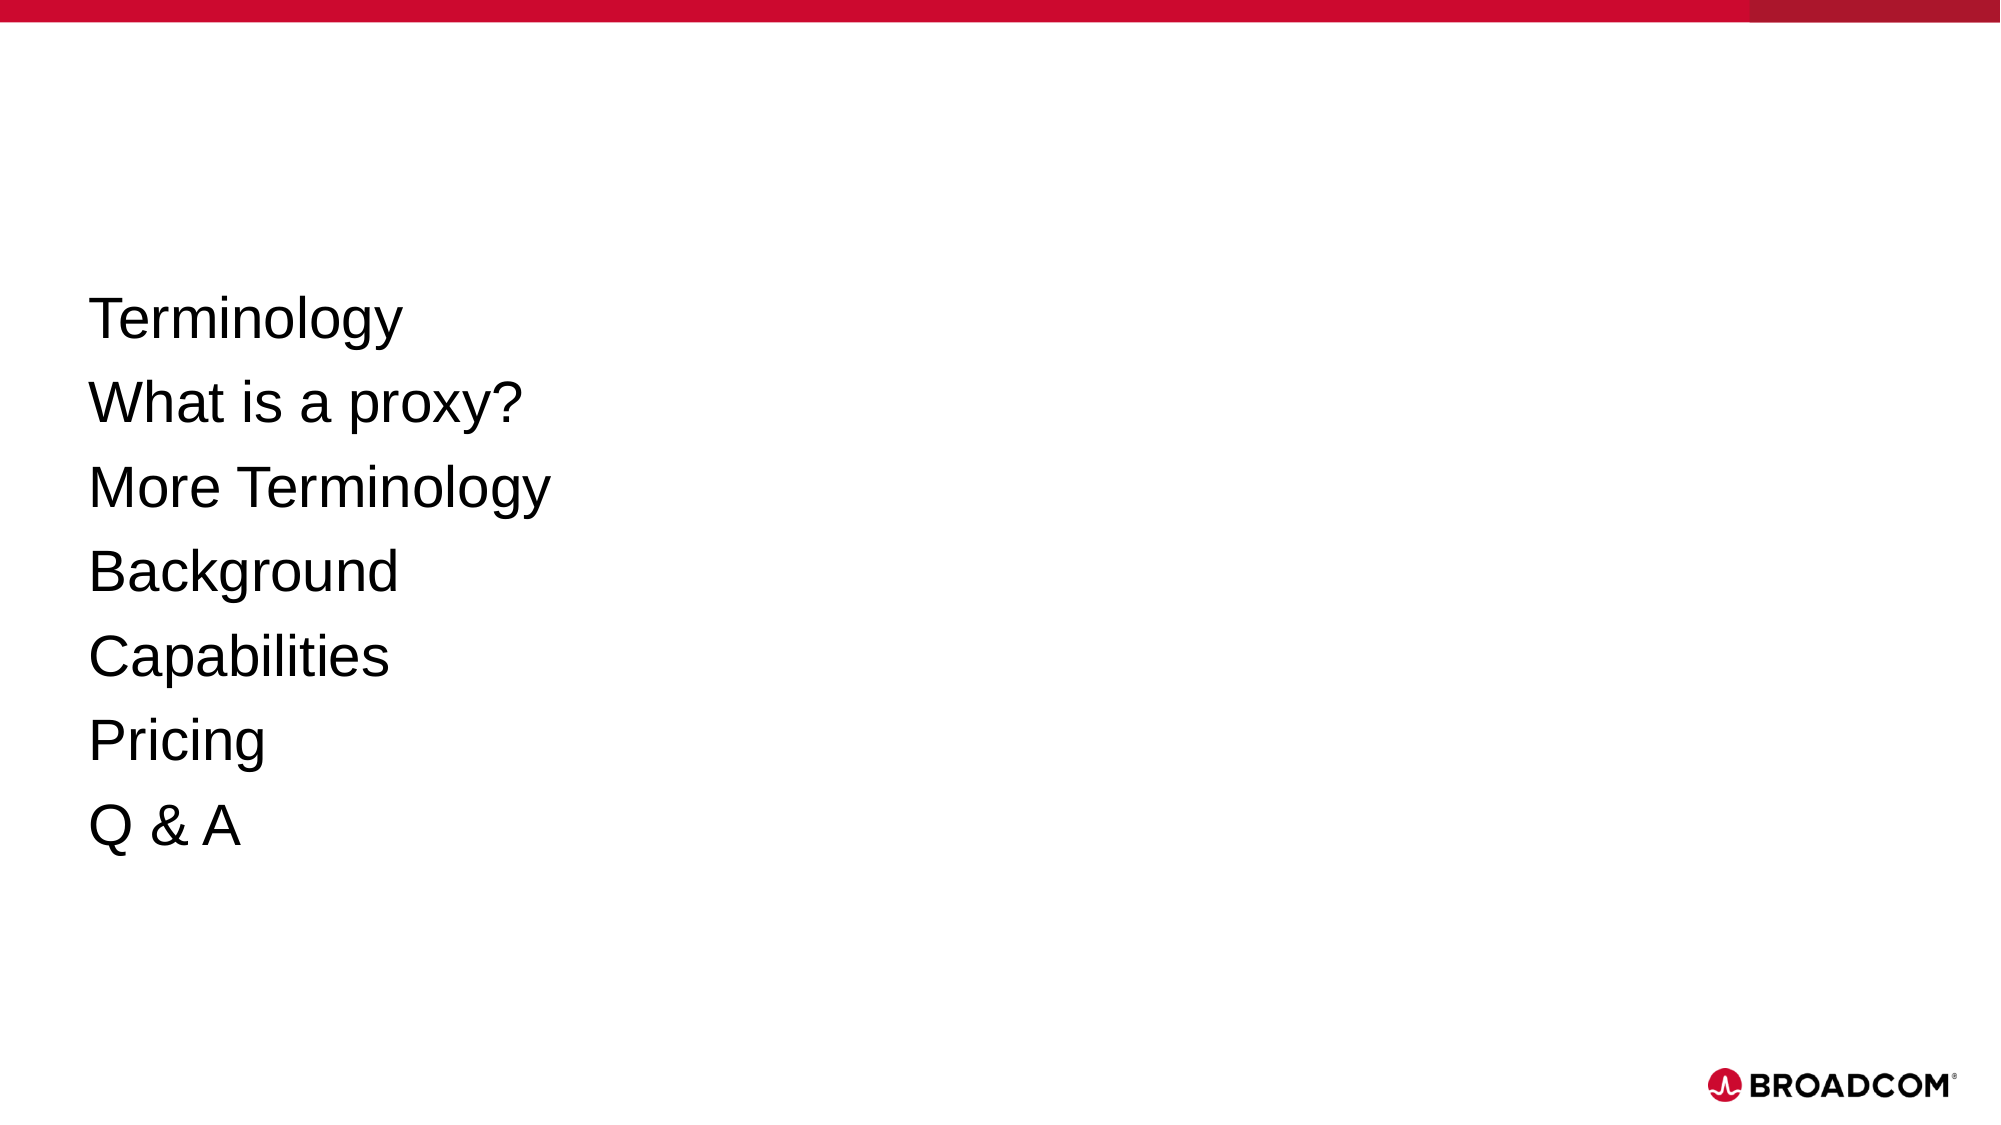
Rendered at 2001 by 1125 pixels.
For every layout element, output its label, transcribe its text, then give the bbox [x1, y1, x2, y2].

picture [1708, 1068, 1957, 1102]
list Terminology What is a proxy? More Terminology Background Capabilities Pricing Q & A [88, 285, 1570, 857]
